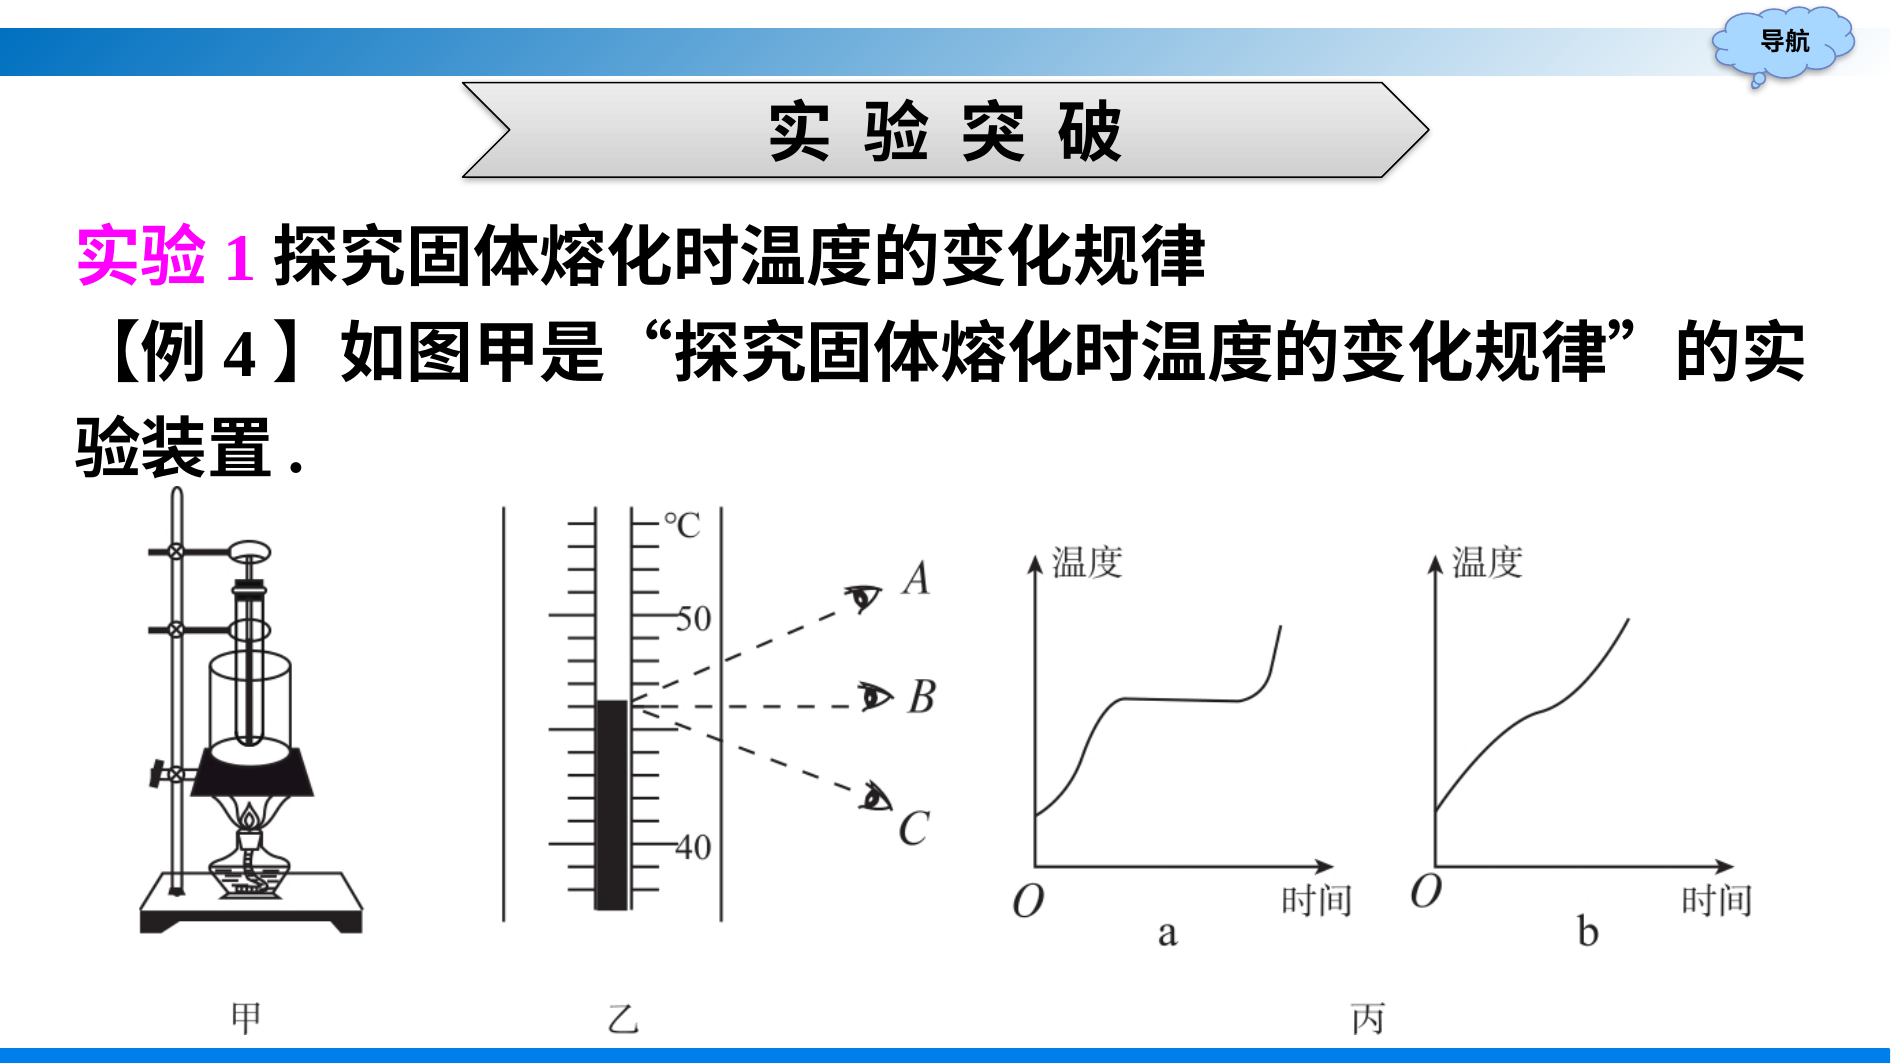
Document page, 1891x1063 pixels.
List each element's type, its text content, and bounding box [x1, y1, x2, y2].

text_box 实验1探究固体熔化时温度的变化规律 【例4】如图甲是“探究固体熔化时温度的变化规律”的实验装置. [59, 190, 1833, 493]
text_box 实 验 突 破 [461, 81, 1430, 178]
picture [139, 486, 1752, 1035]
